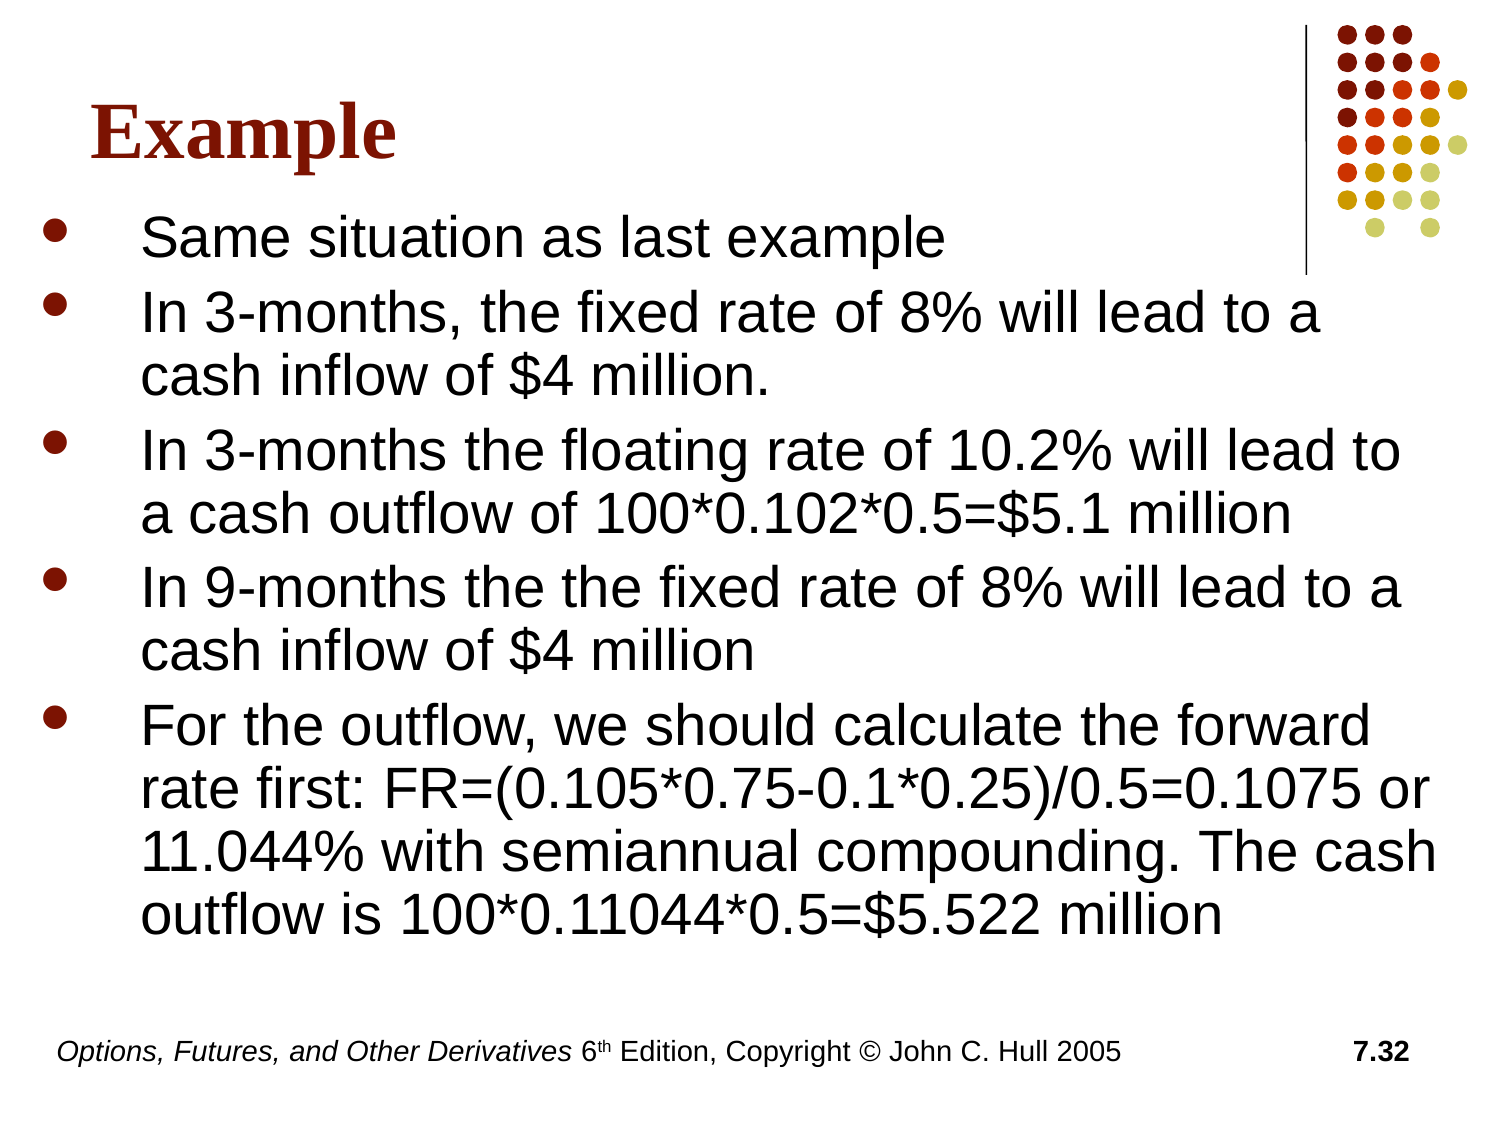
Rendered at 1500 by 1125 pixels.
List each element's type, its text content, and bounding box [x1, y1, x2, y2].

title Example [74, 19, 1313, 199]
list Same situation as last example In 3-months, the fixed rate of 8% will lead to a cash inflow of $4 million. In 3-months the floating rate of 10.2% will lead to a cash outflow of 100*0.102*0.5=$5.1 million In 9-months the the fixed rate of 8% will lead to a cash inflow of $4 million For the outflow, we should calculate the forward rate first: FR=(0.105*0.75-0.1*0.25)/0.5=0.1075 or 11.044% with semiannual compounding. The cash outflow is 100*0.11044*0.5=$5.522 million [24, 199, 1463, 988]
slide_number 7.32 [1074, 1024, 1426, 1101]
footer Options, Futures, and Other Derivatives 6th Edition, Copyright © John C. Hull 2005 [40, 1024, 1074, 1101]
